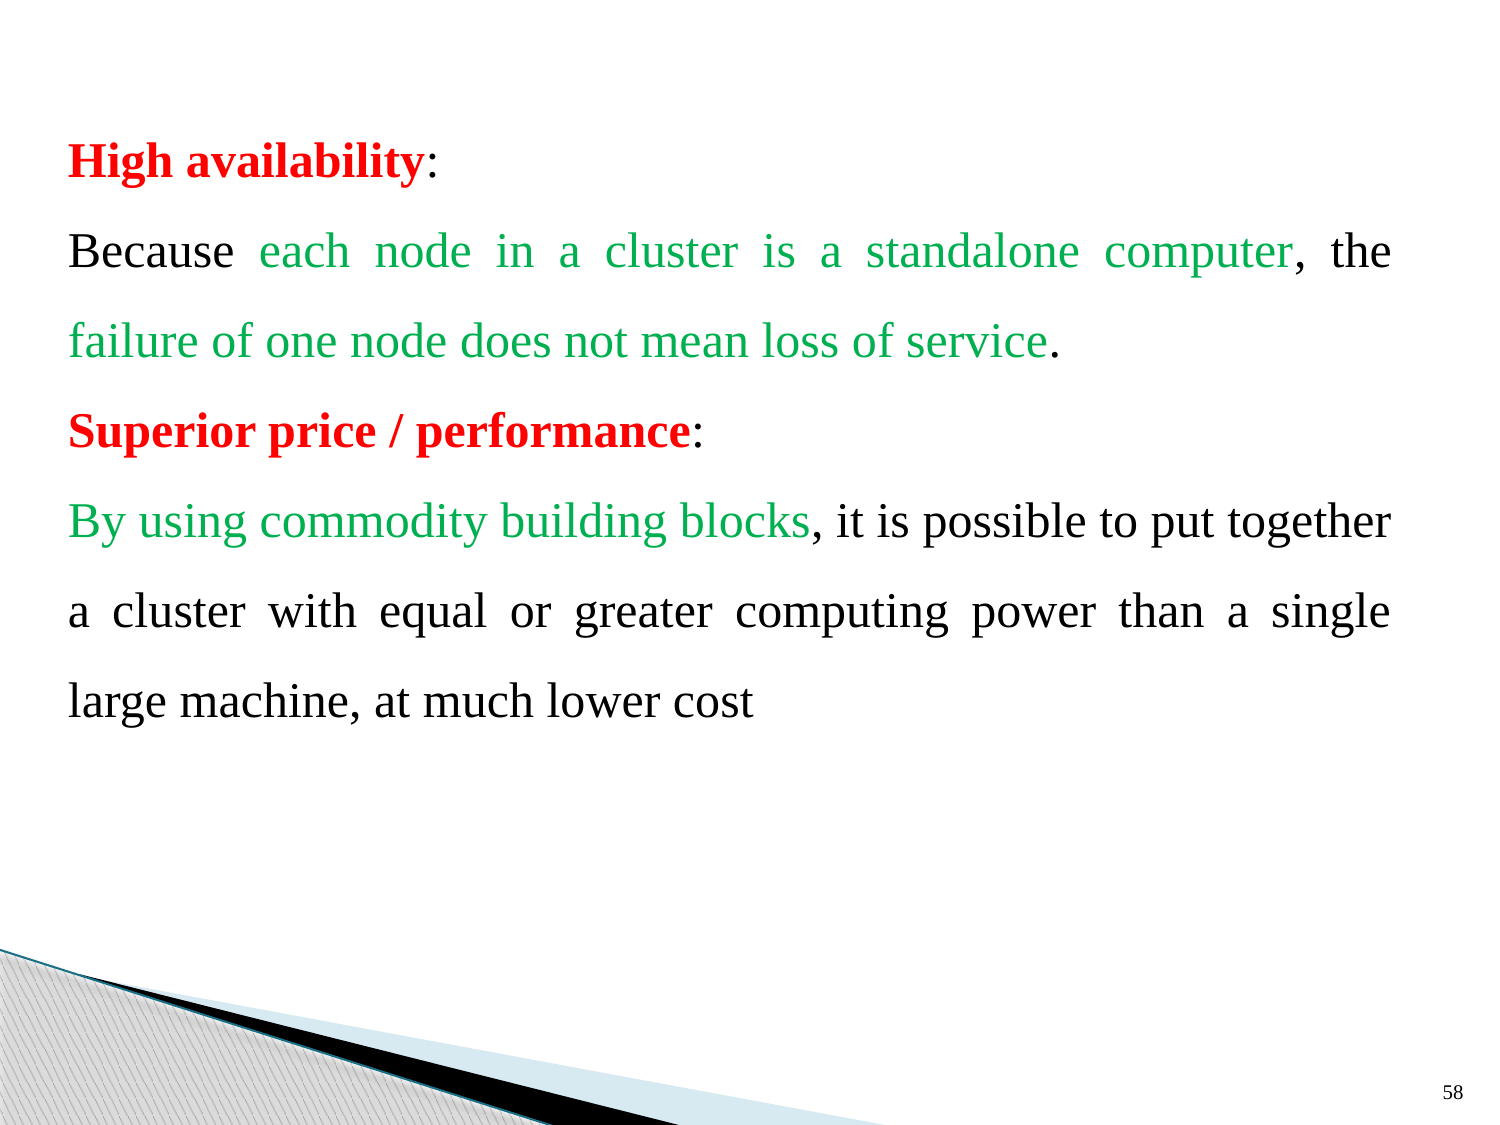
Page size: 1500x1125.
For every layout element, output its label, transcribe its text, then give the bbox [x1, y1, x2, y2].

text_box High availability: Because each node in a cluster is a standalone computer, the failure of one node does not mean loss of service. Superior price / performance: By using commodity building blocks, it is possible to put together a cluster with equal or greater computing power than a single large machine, at much lower cost [53, 89, 1407, 735]
slide_number 58 [1418, 1051, 1479, 1112]
